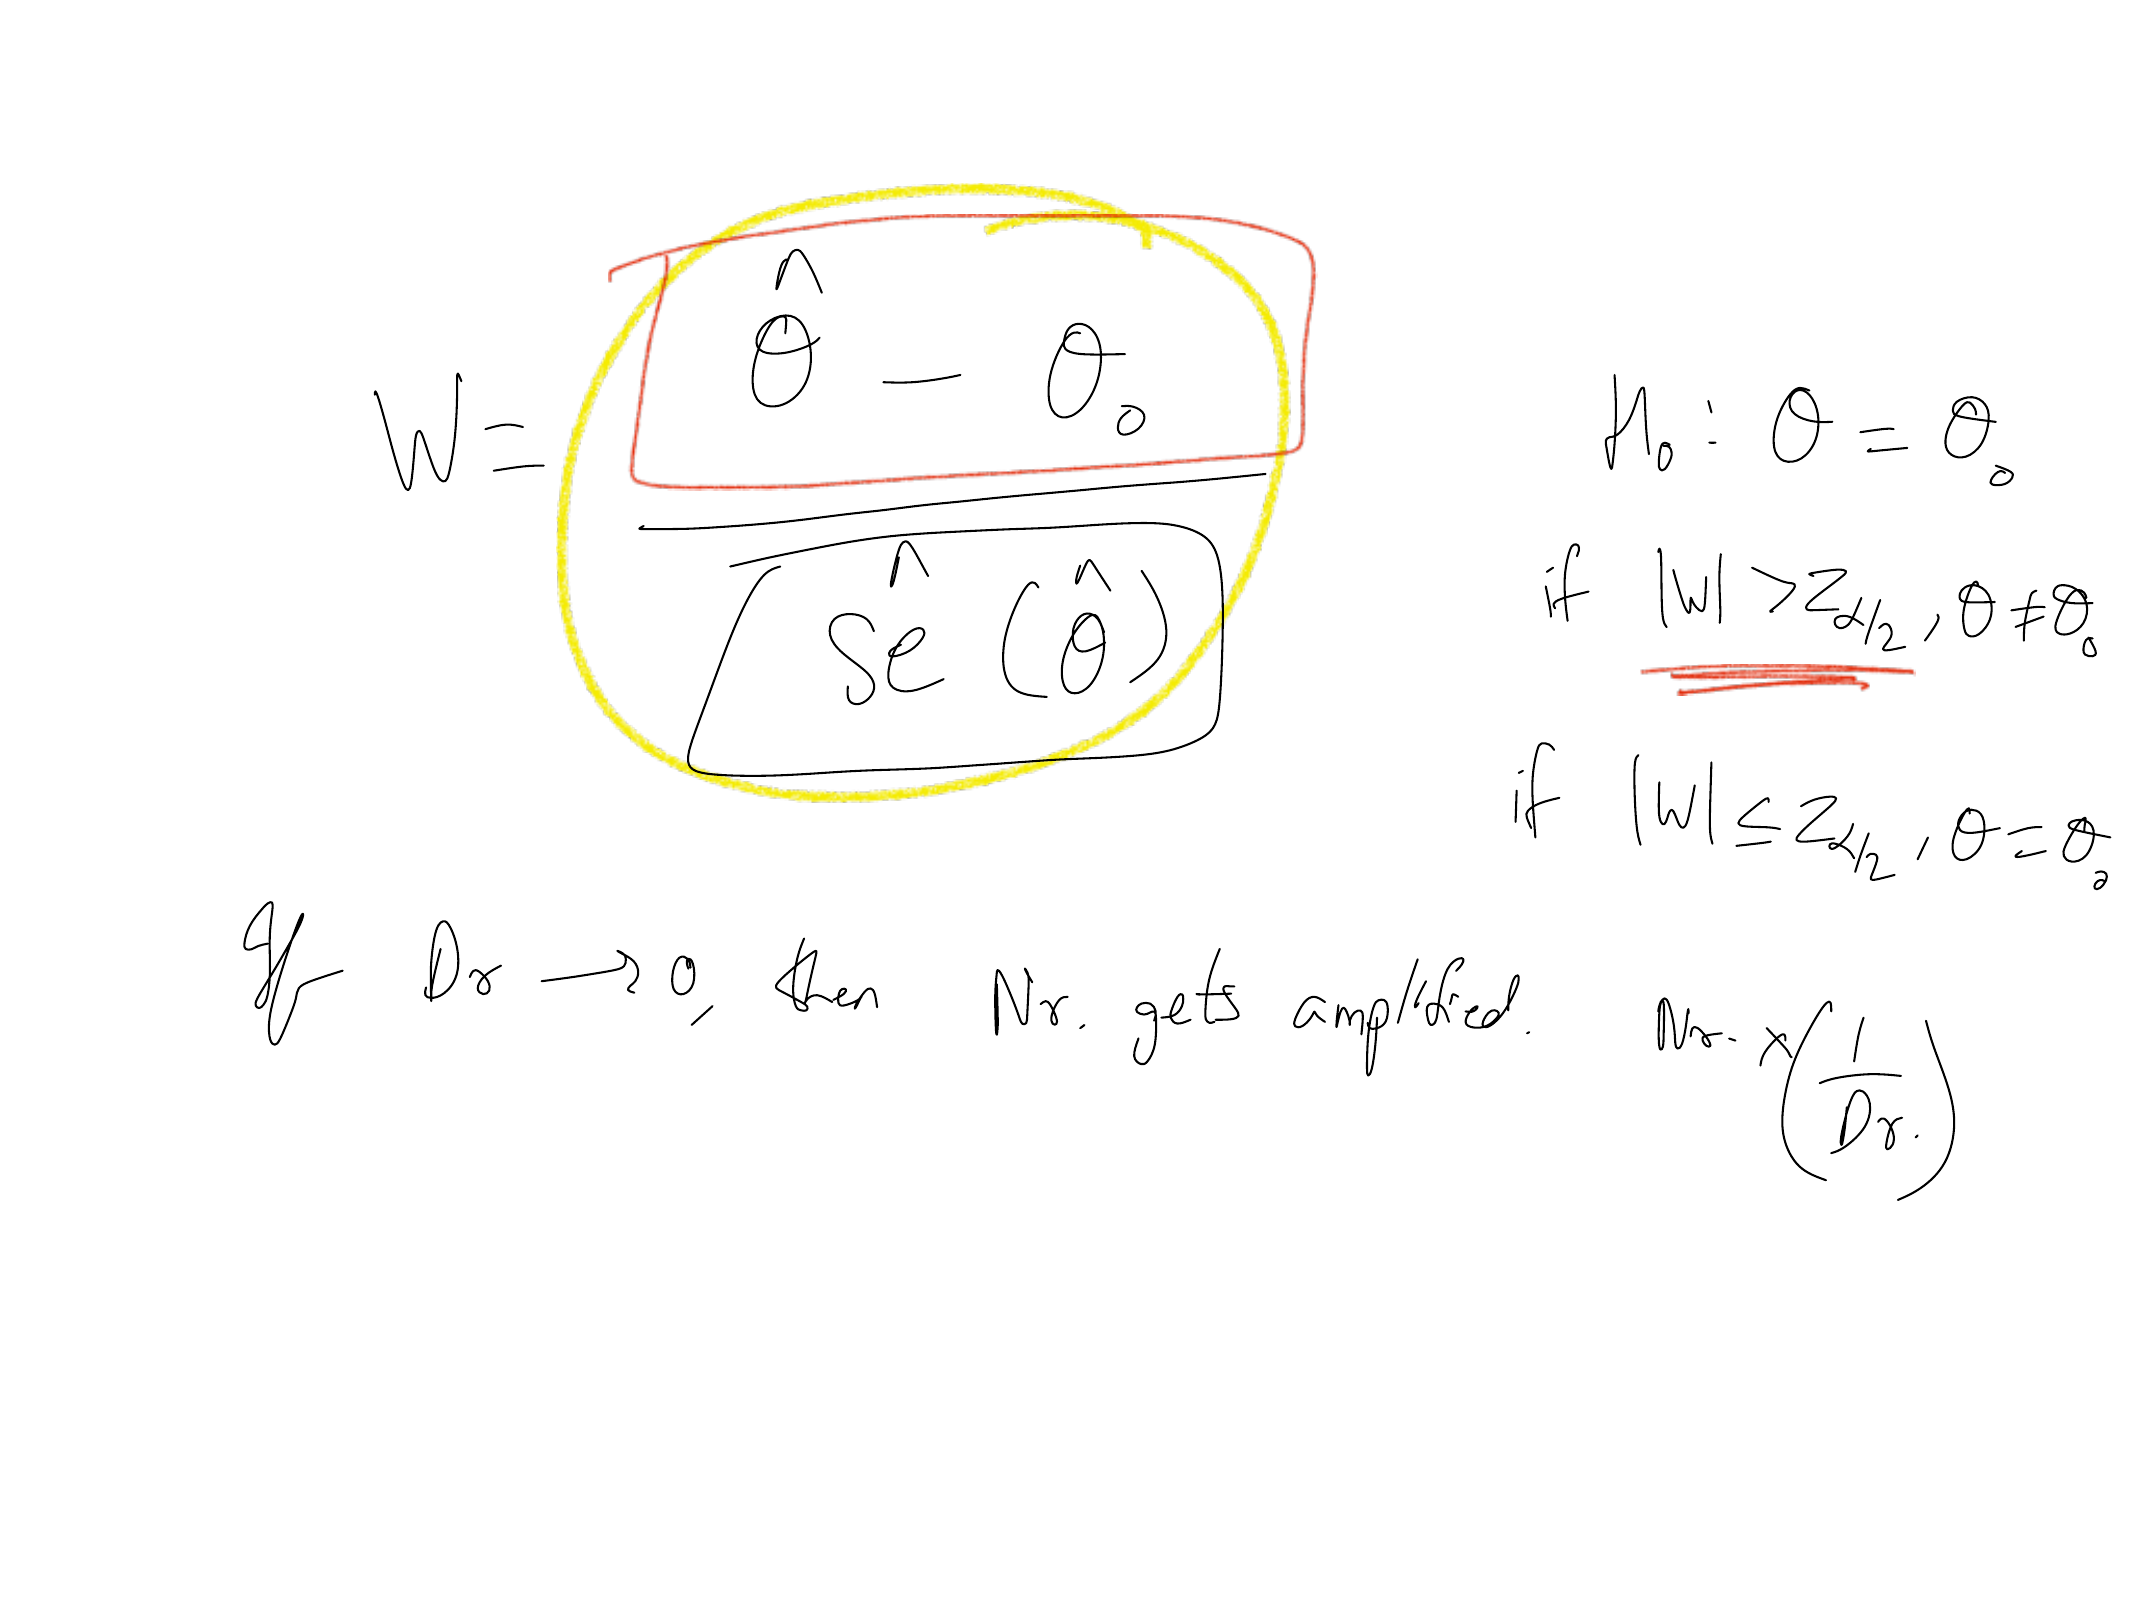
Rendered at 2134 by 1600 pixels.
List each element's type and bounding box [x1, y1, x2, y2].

text_box [244, 183, 1530, 1076]
text_box [1515, 374, 2111, 1201]
